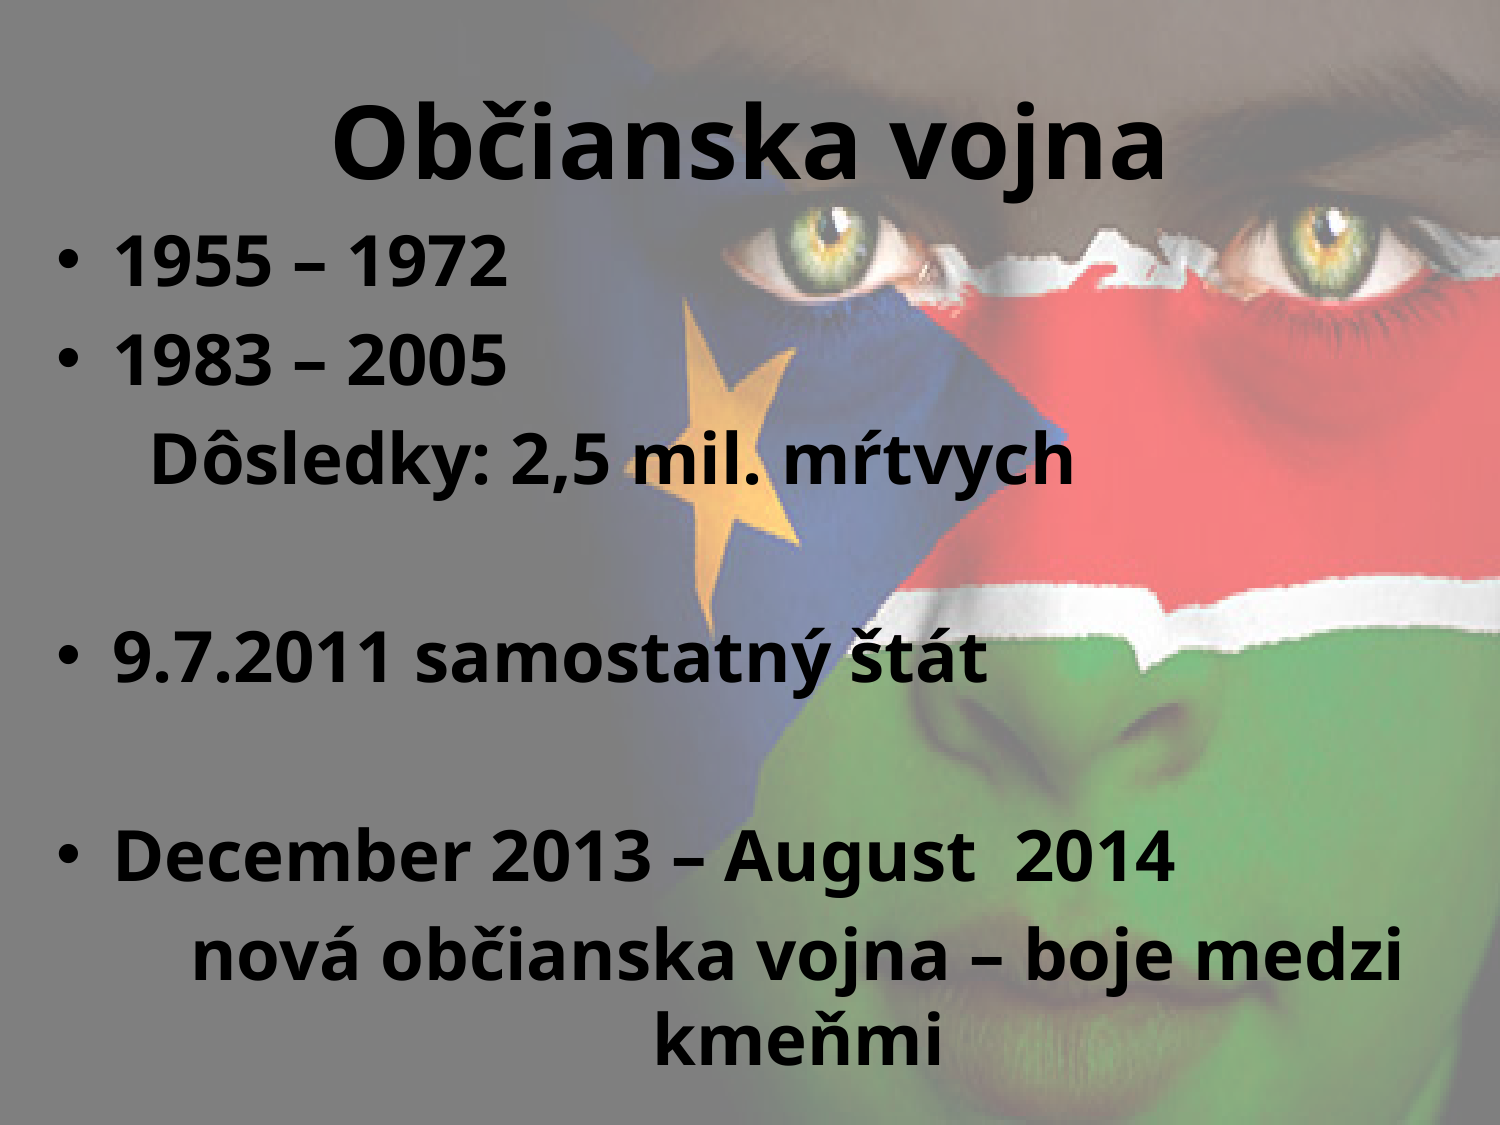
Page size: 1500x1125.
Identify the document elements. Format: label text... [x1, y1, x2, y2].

list 1955 – 1972 1983 – 2005 Dôsledky: 2,5 mil. mŕtvych 9.7.2011 samostatný štát December 2013 – August 2014 nová občianska vojna – boje medzi kmeňmi [41, 208, 1500, 1083]
title Občianska vojna [75, 45, 1425, 208]
